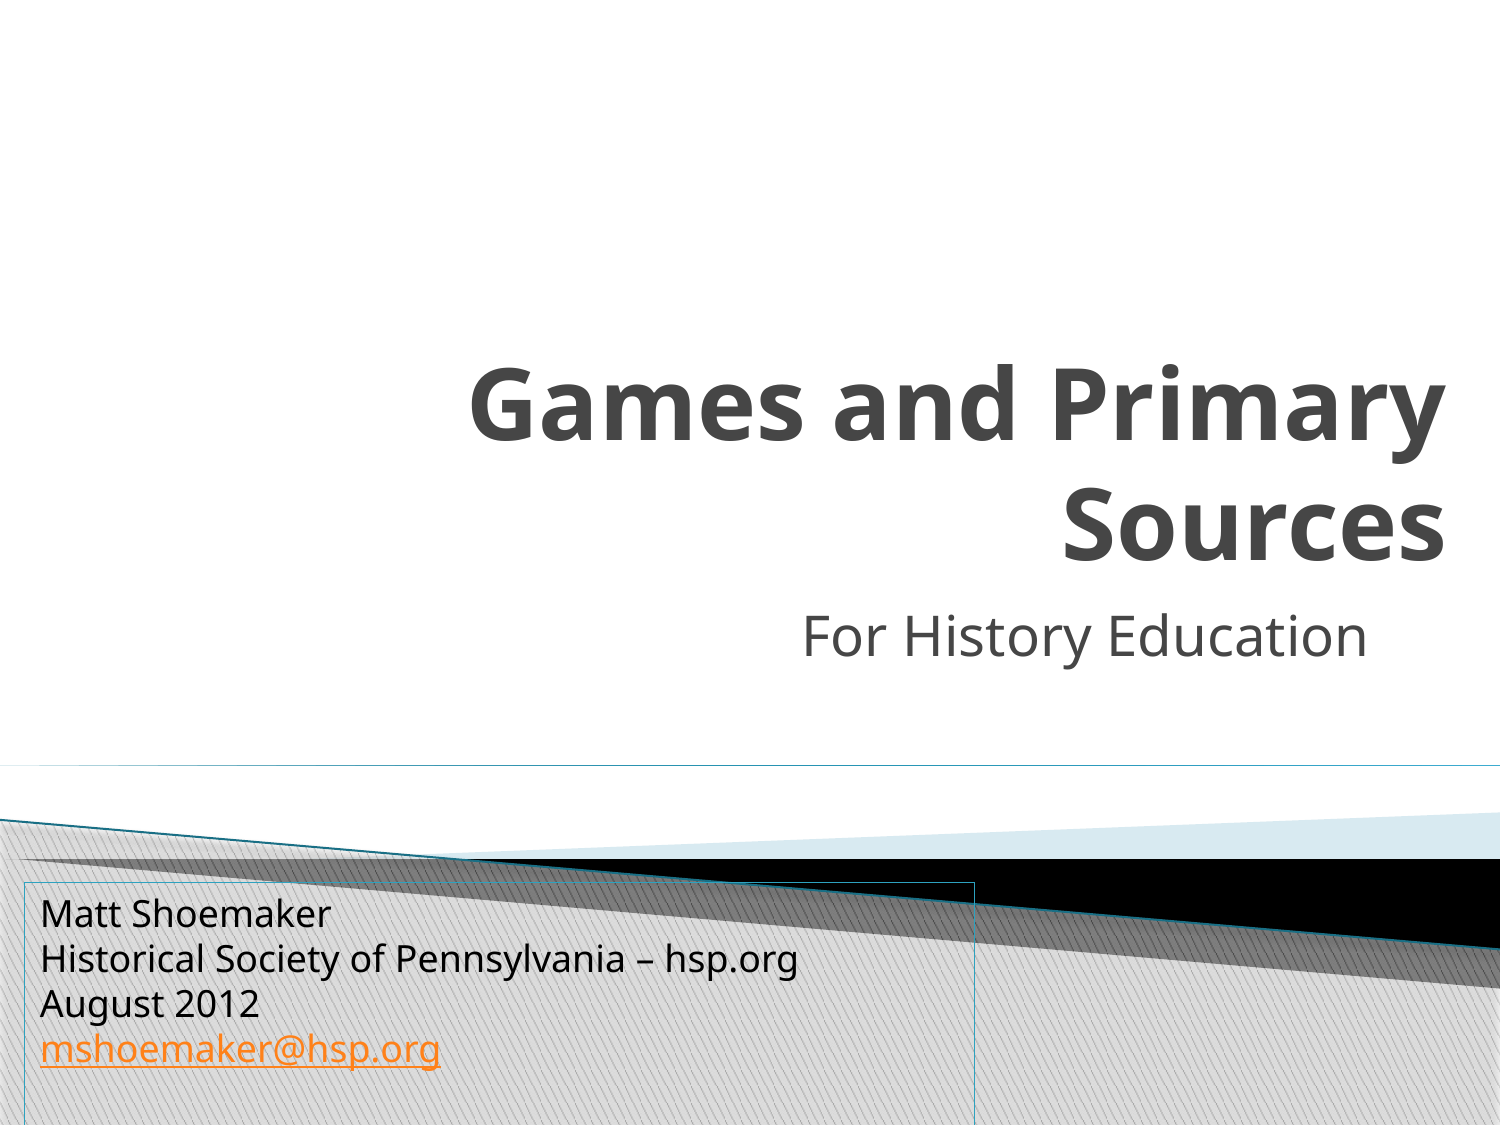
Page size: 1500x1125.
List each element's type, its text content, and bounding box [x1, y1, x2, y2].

title Games and Primary Sources [50, 287, 1463, 588]
text_box Matt Shoemaker Historical Society of Pennsylvania – hsp.org August 2012 mshoemaker@hsp.org [24, 882, 975, 1125]
picture [975, 906, 1500, 989]
picture [5, 859, 696, 882]
subtitle For History Education [112, 592, 1388, 790]
